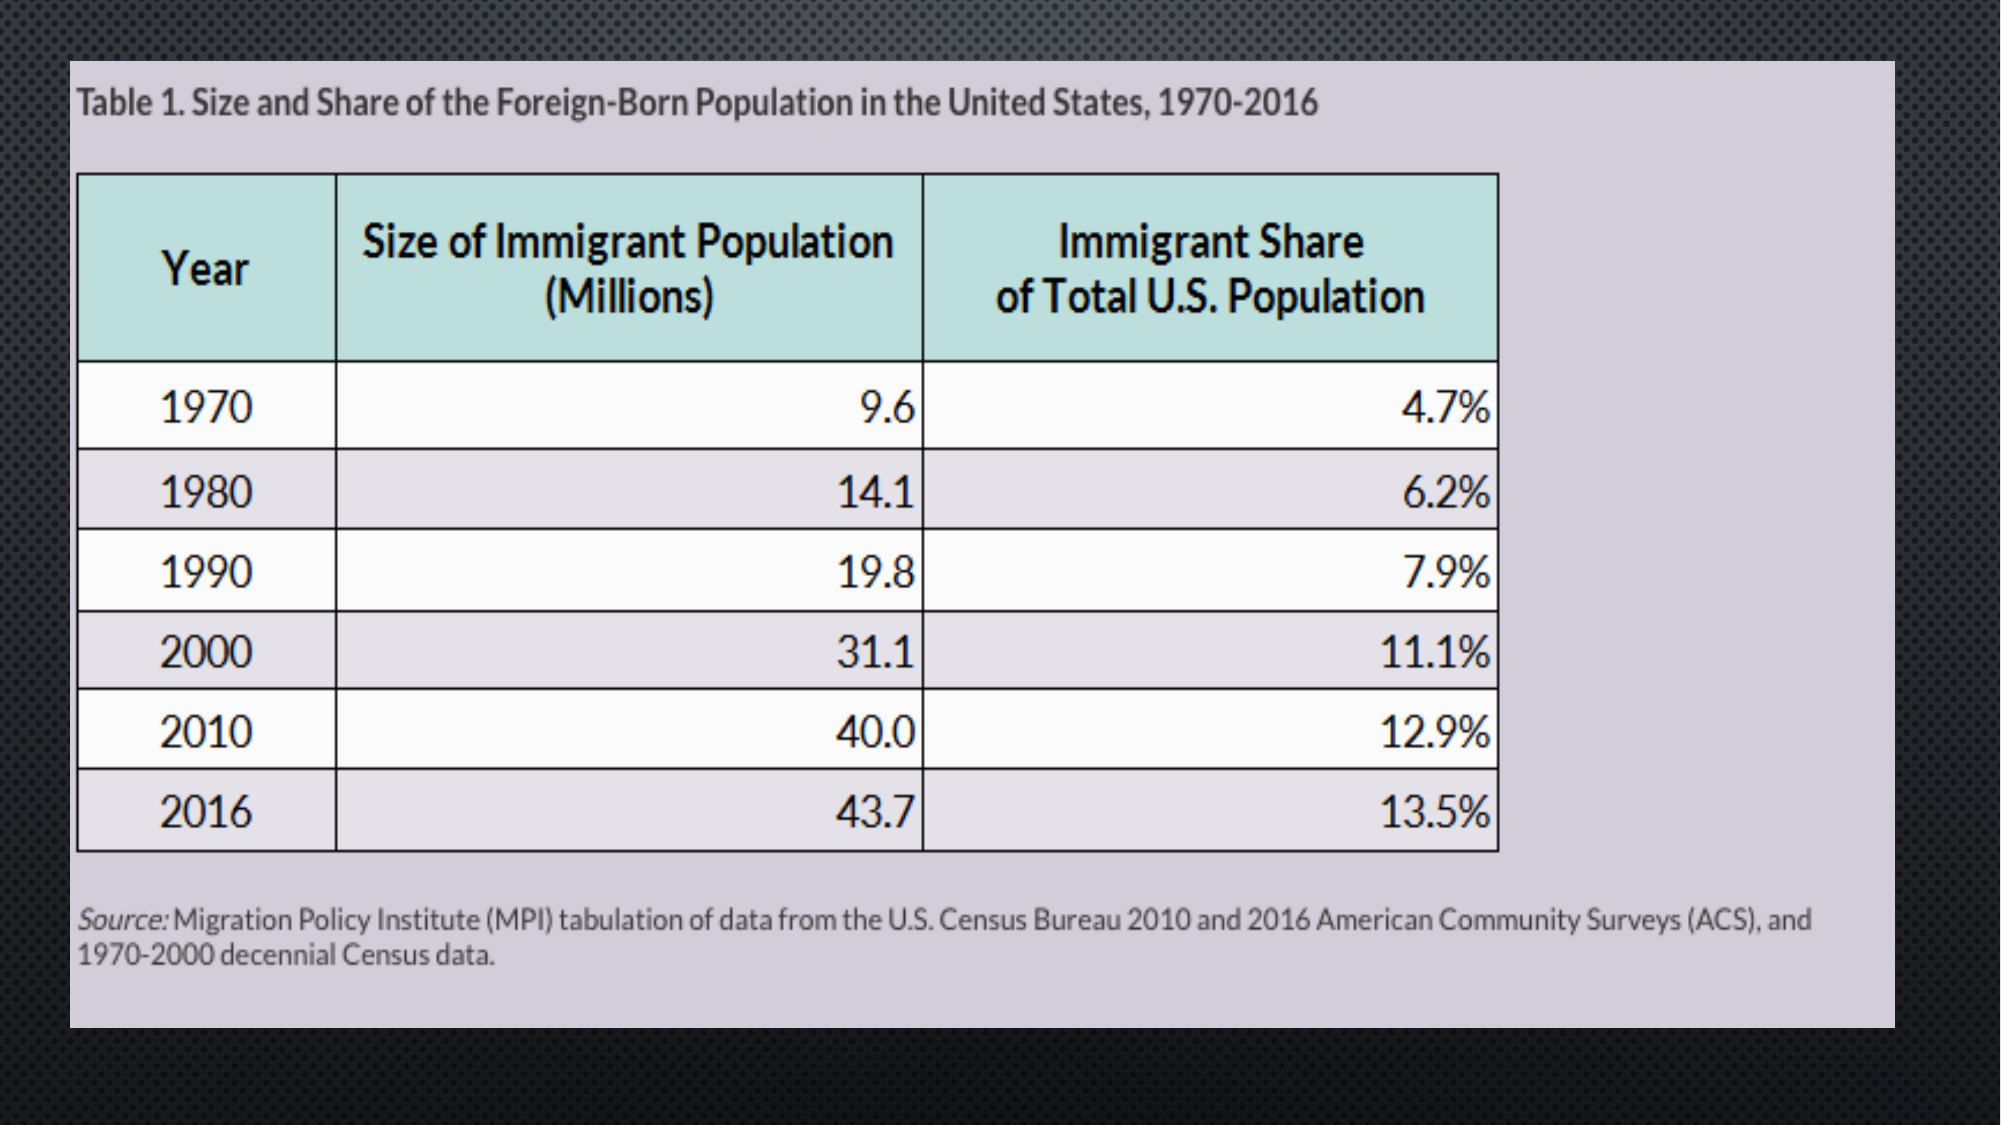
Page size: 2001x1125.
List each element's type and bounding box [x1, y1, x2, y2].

list [70, 61, 1895, 1029]
